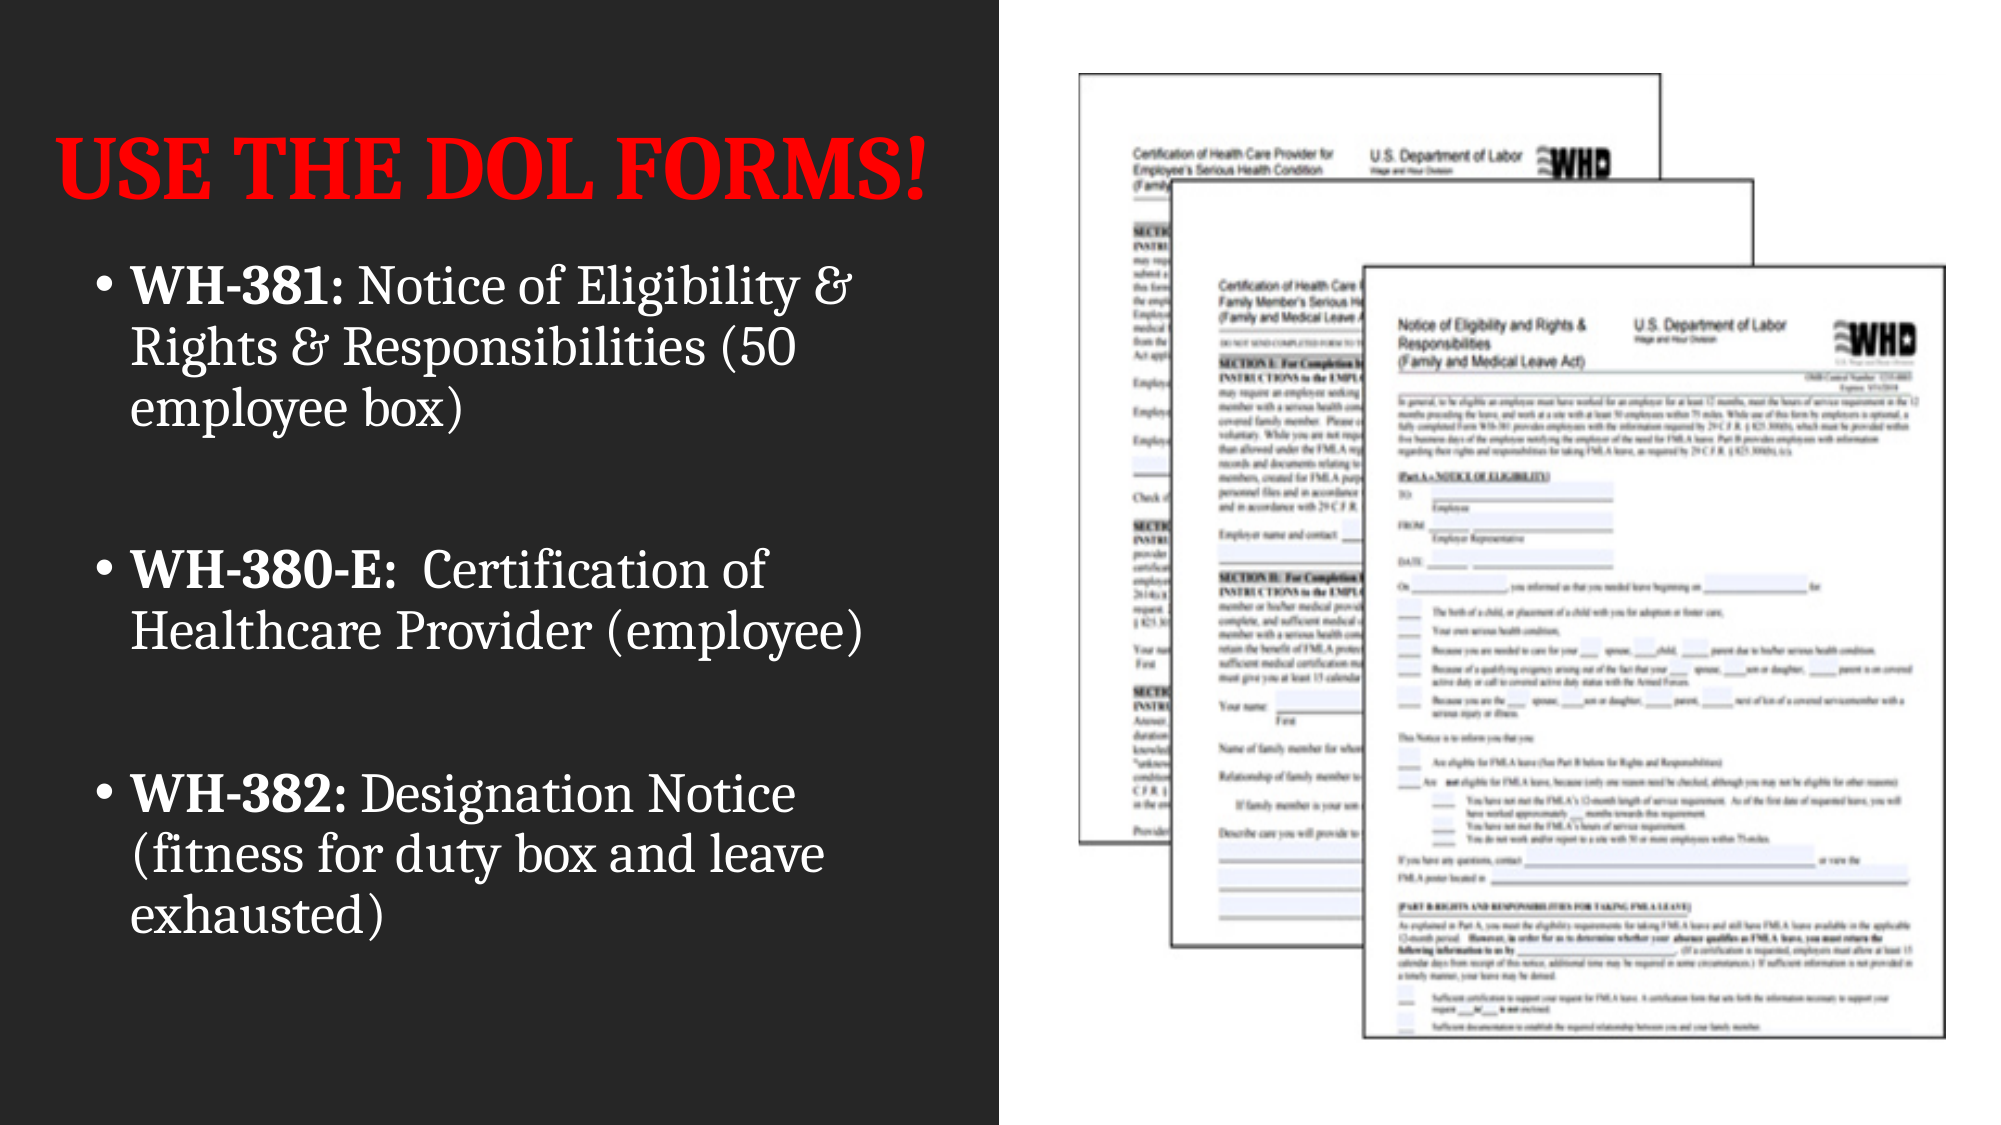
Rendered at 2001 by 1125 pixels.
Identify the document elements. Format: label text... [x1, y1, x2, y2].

title USE THE DOL FORMS! [39, 32, 1000, 308]
list WH-381: Notice of Eligibility & Rights & Responsibilities (50 employee box) WH-380-E: Certification of Healthcare Provider (employee) WH-382: Designation Notice (fitness for duty box and leave exhausted) [79, 248, 886, 1020]
picture [1078, 73, 1956, 1044]
text_box [0, 0, 1000, 1125]
